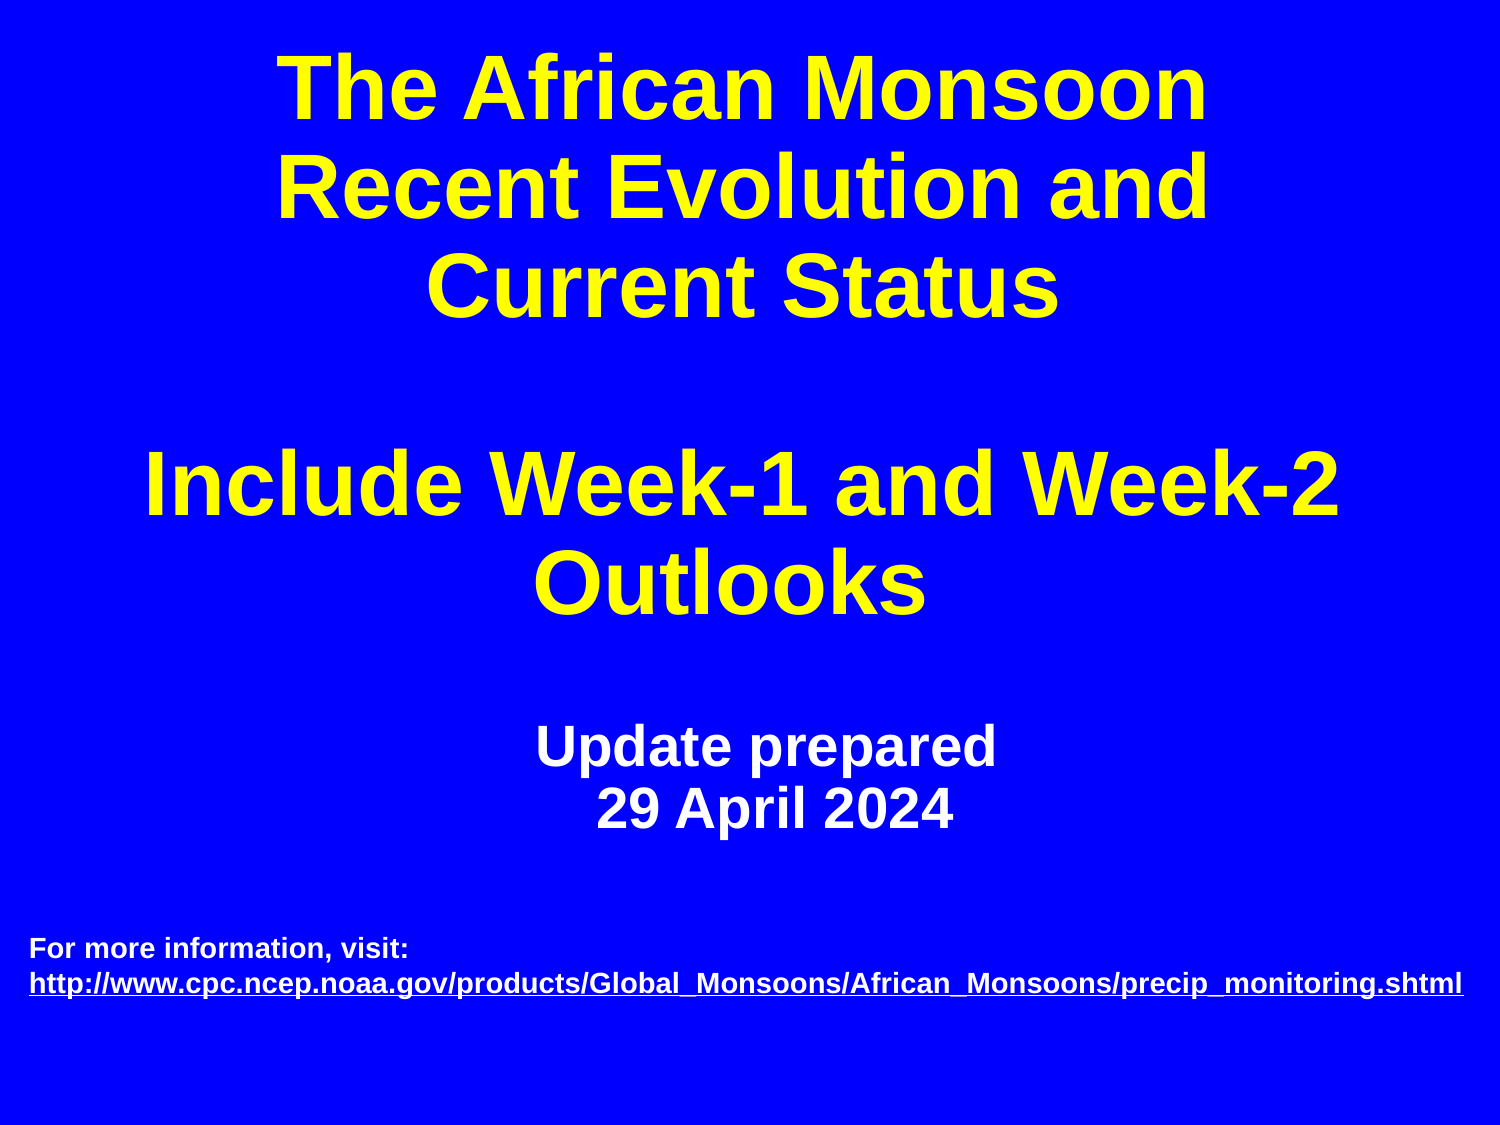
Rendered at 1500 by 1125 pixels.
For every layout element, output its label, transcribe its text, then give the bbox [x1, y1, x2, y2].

text_box For more information, visit: http://www.cpc.ncep.noaa.gov/products/Global_Monsoons/African_Monsoons/precip_monitoring.shtml [13, 921, 1484, 1007]
text_box Update prepared 29 April 2024 [275, 708, 1275, 850]
title The African Monsoon Recent Evolution and Current Status Include Week-1 and Week-2 Outlooks [112, 37, 1375, 638]
